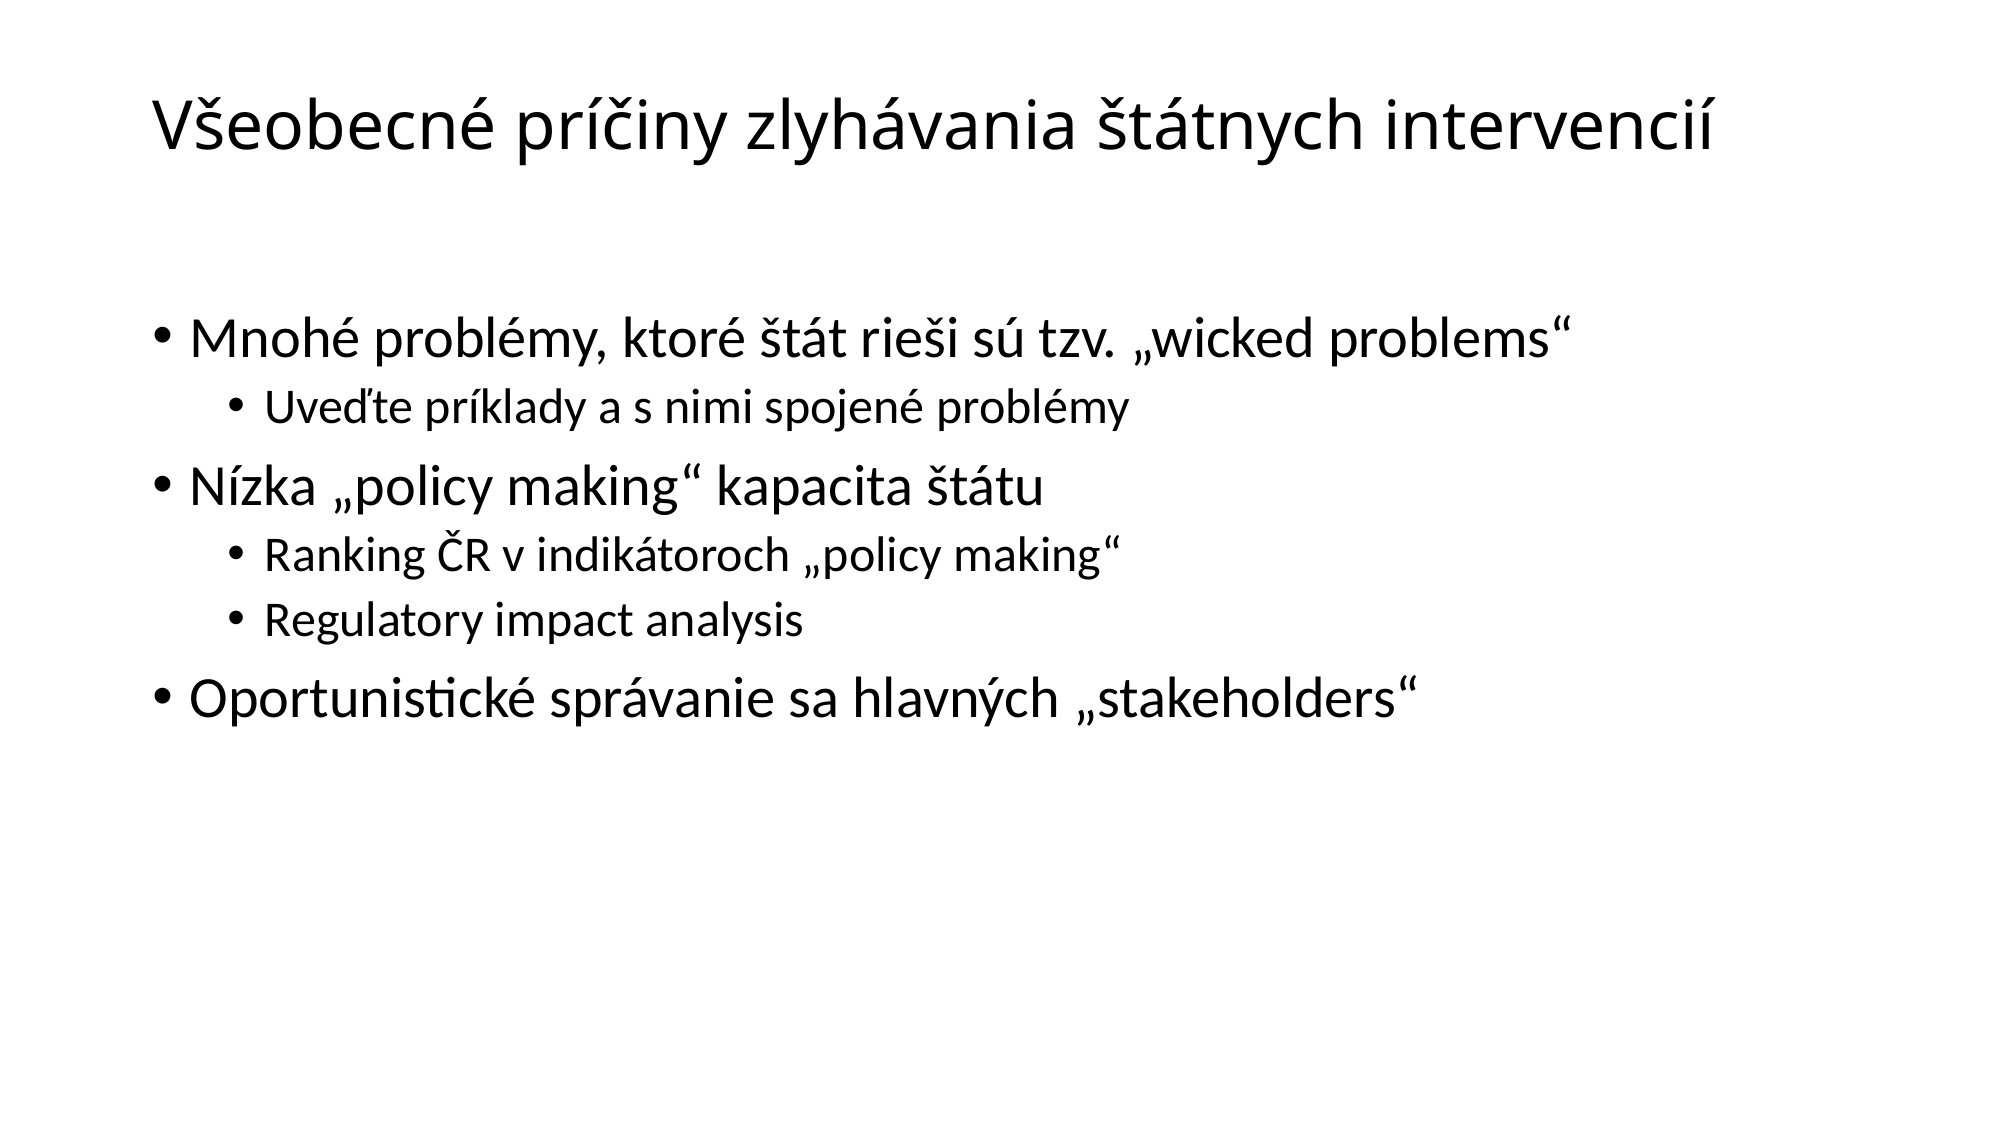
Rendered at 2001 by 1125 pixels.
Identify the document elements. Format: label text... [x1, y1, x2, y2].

title Všeobecné príčiny zlyhávania štátnych intervencií [137, 59, 1863, 278]
list Mnohé problémy, ktoré štát rieši sú tzv. „wicked problems“ Uveďte príklady a s nimi spojené problémy Nízka „policy making“ kapacita štátu Ranking ČR v indikátoroch „policy making“ Regulatory impact analysis Oportunistické správanie sa hlavných „stakeholders“ [137, 299, 1863, 1014]
